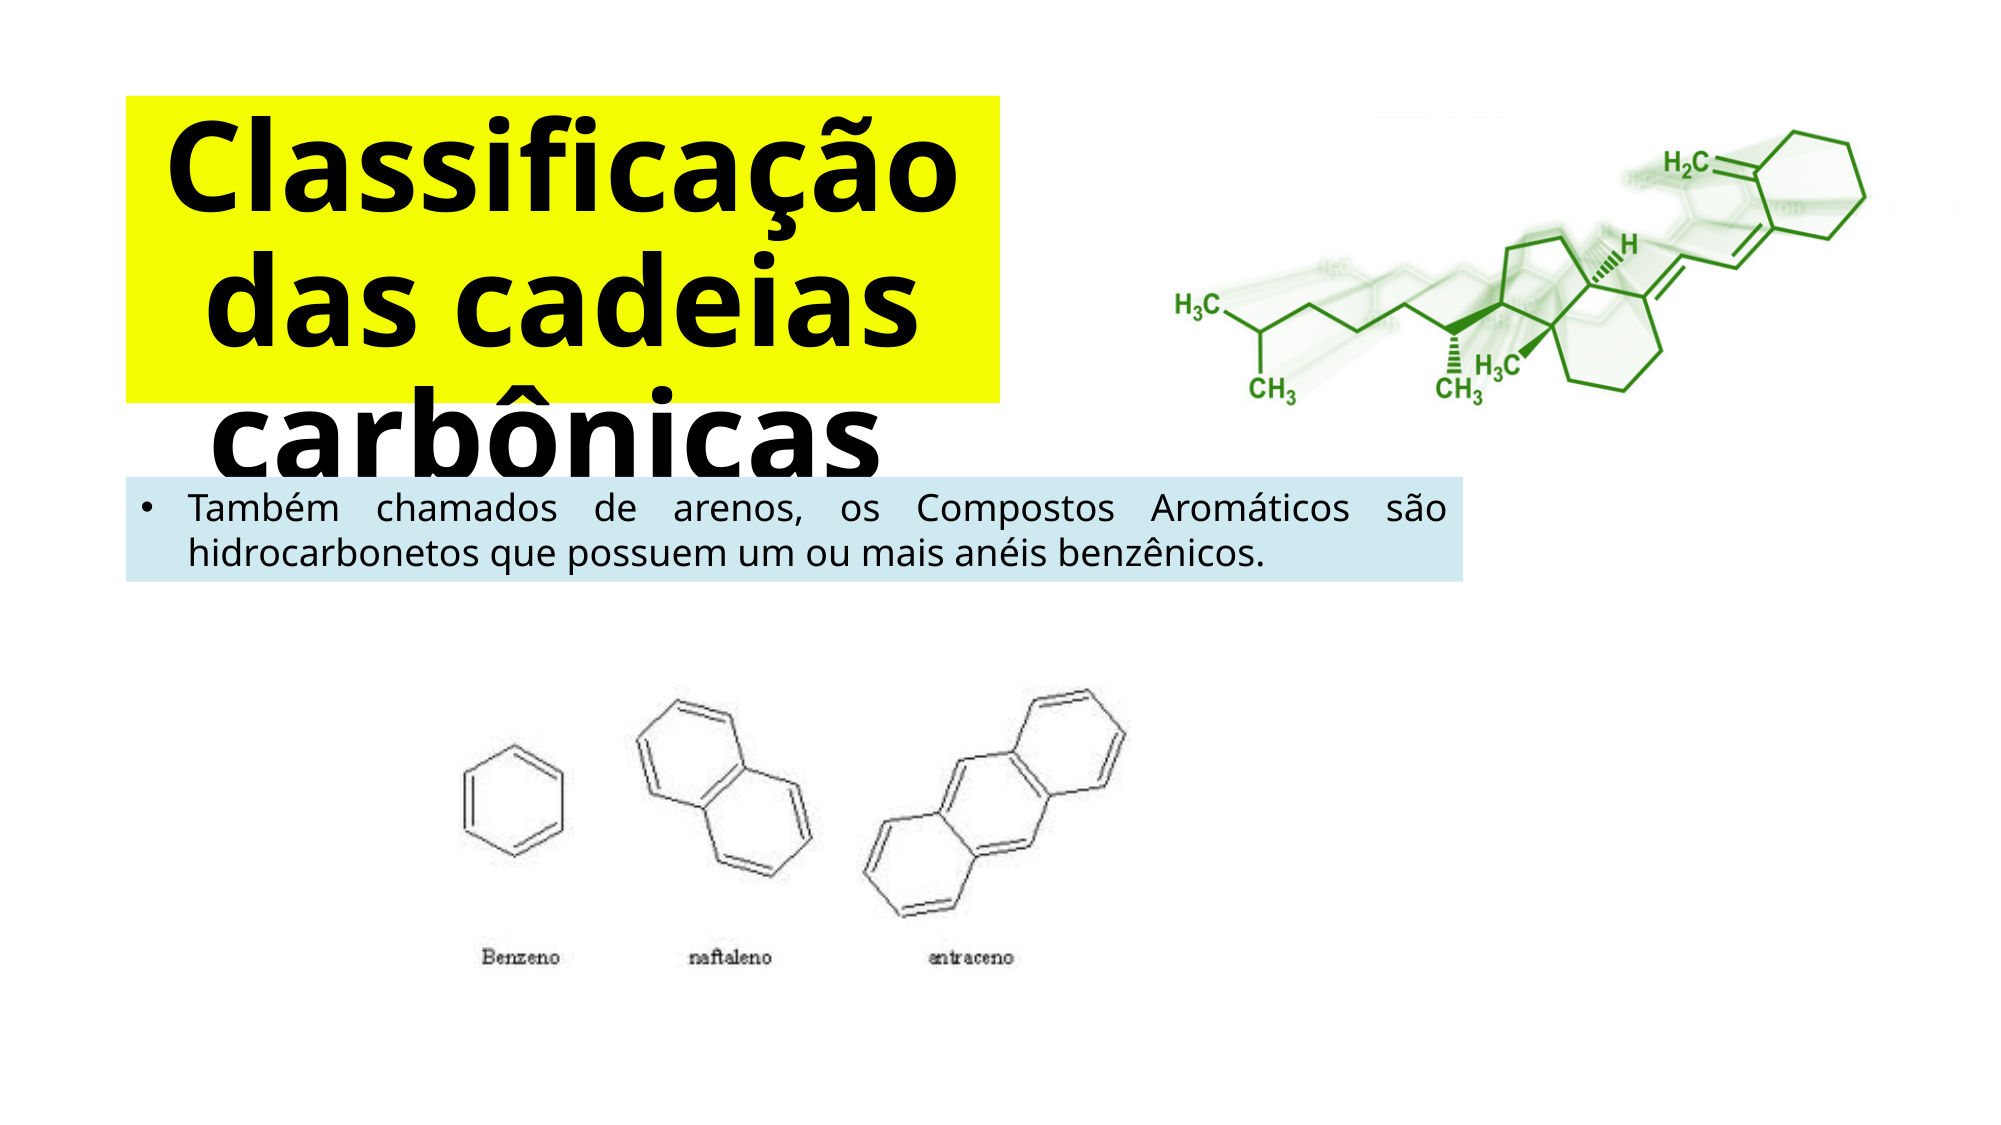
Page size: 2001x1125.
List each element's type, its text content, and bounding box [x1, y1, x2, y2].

picture [1150, 115, 1972, 424]
text_box Classificação das cadeias carbônicas [125, 95, 1000, 404]
picture [457, 685, 1132, 971]
text_box Também chamados de arenos, os Compostos Aromáticos são hidrocarbonetos que possuem um ou mais anéis benzênicos. [125, 476, 1464, 582]
